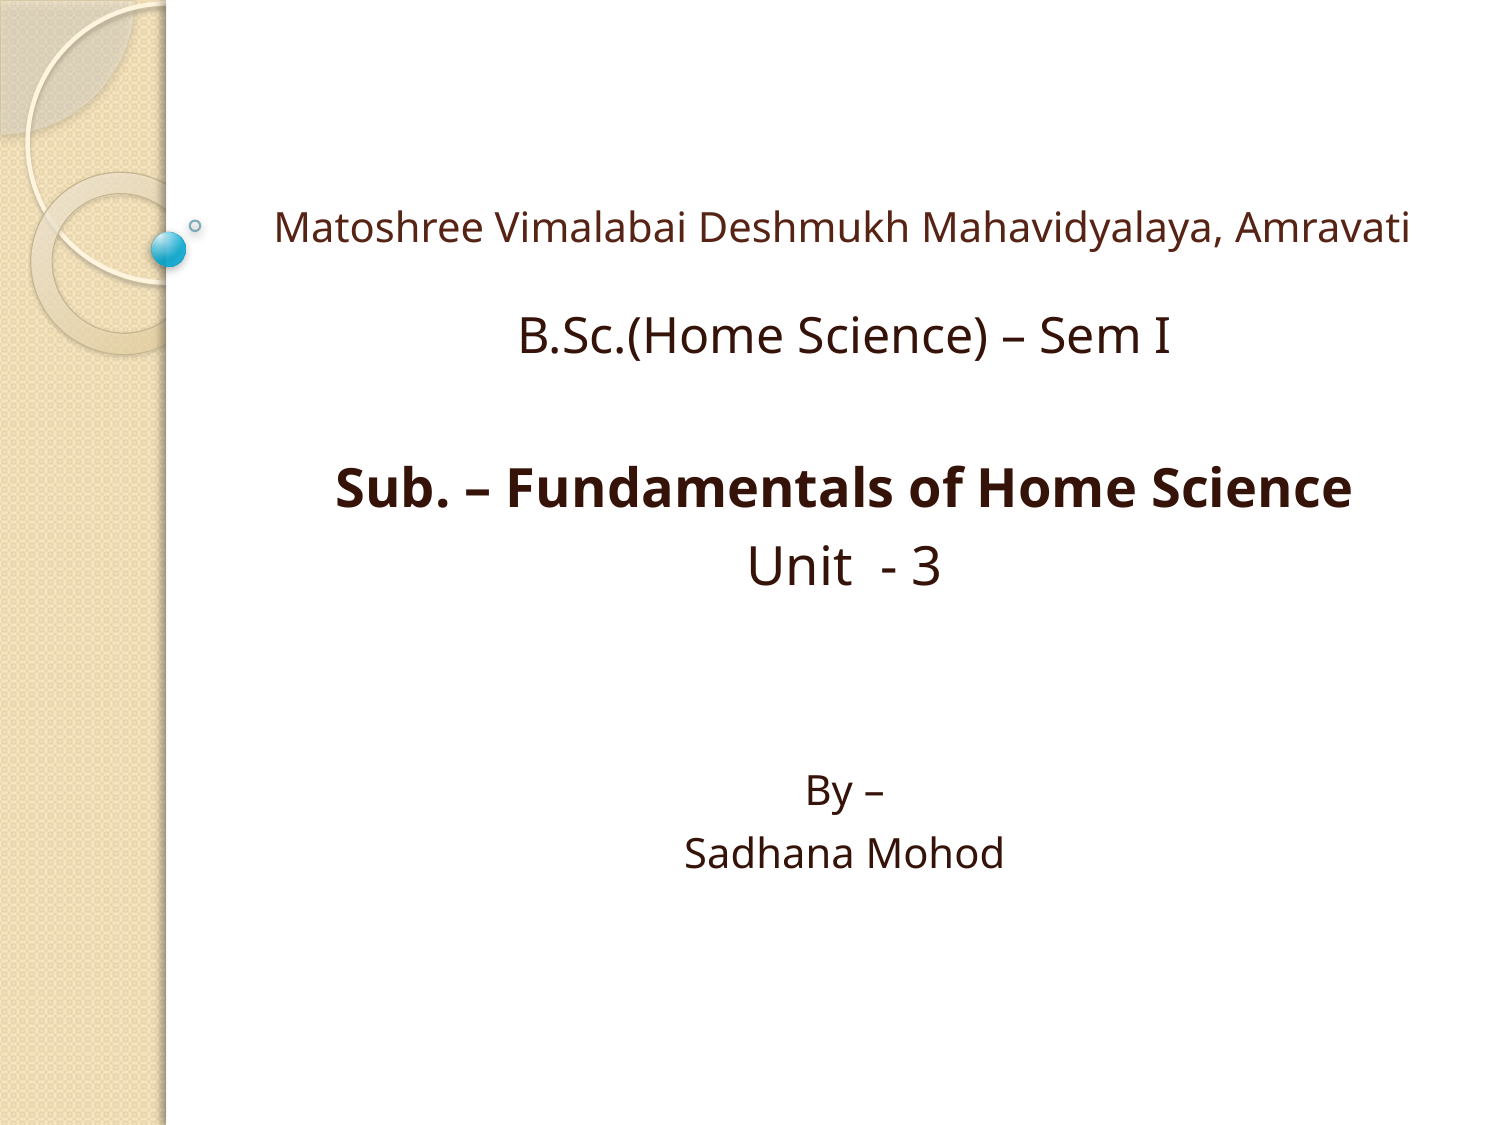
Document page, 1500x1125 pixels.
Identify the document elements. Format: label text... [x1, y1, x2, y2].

title Matoshree Vimalabai Deshmukh Mahavidyalaya, Amravati [234, 128, 1450, 258]
subtitle B.Sc.(Home Science) – Sem I Sub. – Fundamentals of Home Science Unit - 3 By – Sadhana Mohod [234, 303, 1450, 985]
